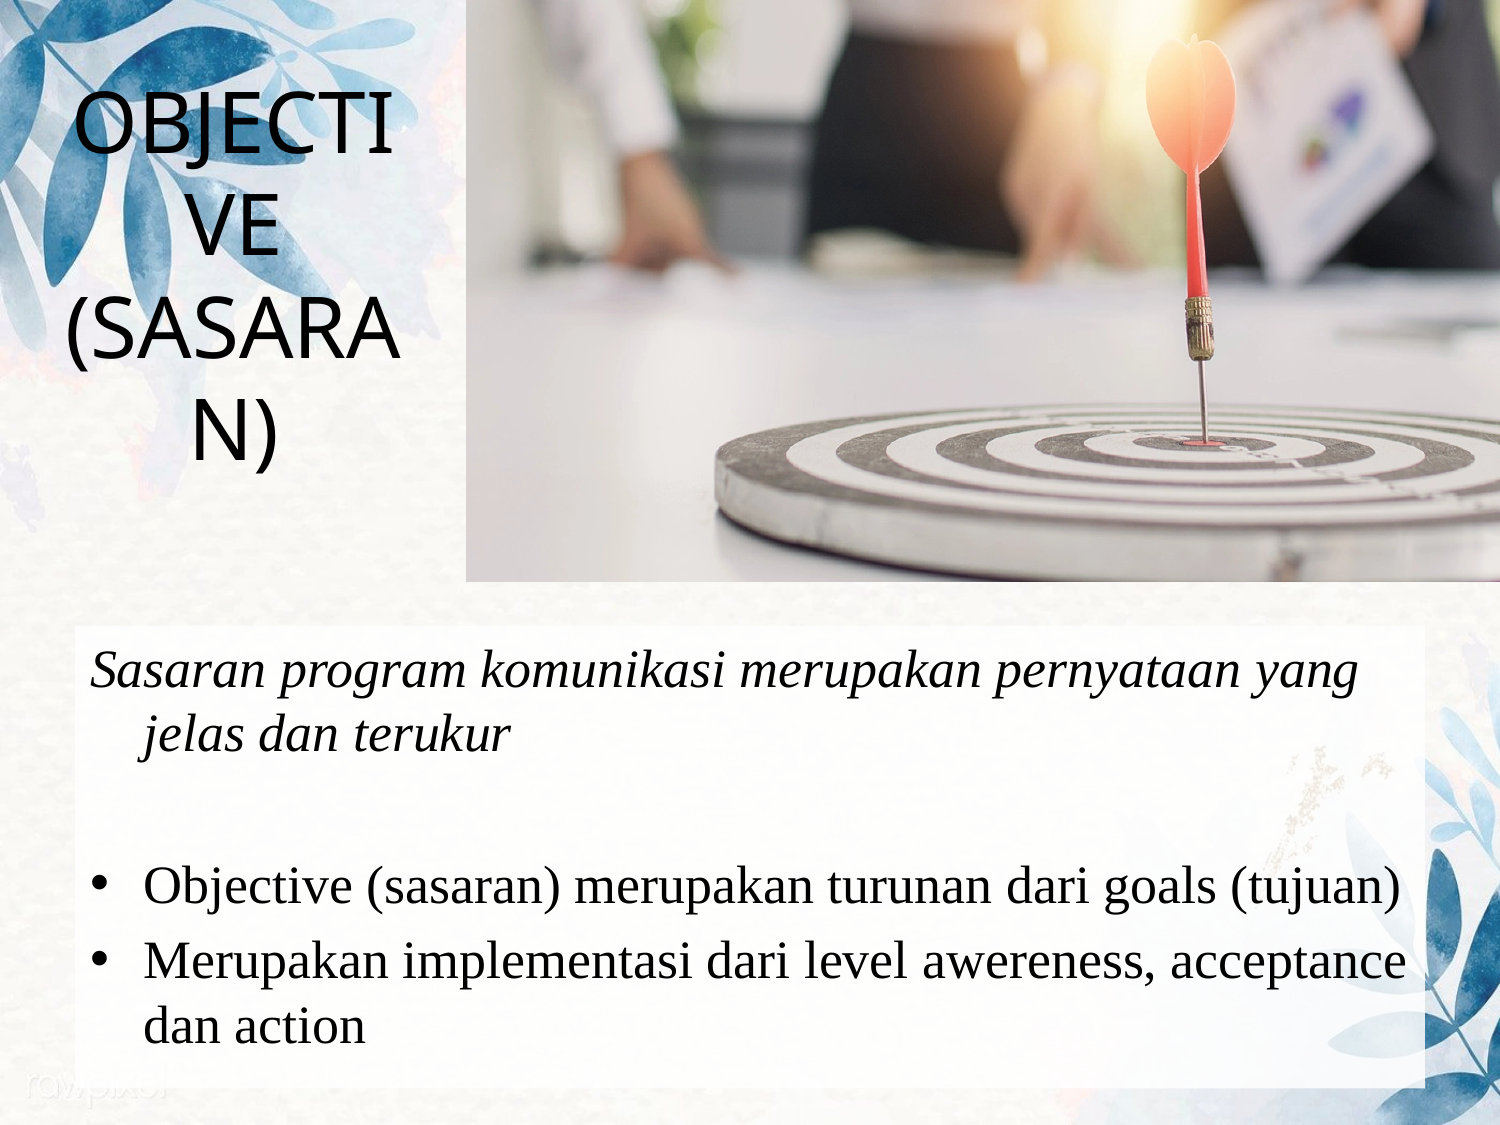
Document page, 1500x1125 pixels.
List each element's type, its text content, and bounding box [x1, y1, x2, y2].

title OBJECTIVE (SASARAN) [34, 179, 434, 367]
picture [466, 0, 1500, 582]
list Sasaran program komunikasi merupakan pernyataan yang jelas dan terukur Objective (sasaran) merupakan turunan dari goals (tujuan) Merupakan implementasi dari level awereness, acceptance dan action [75, 625, 1425, 1089]
